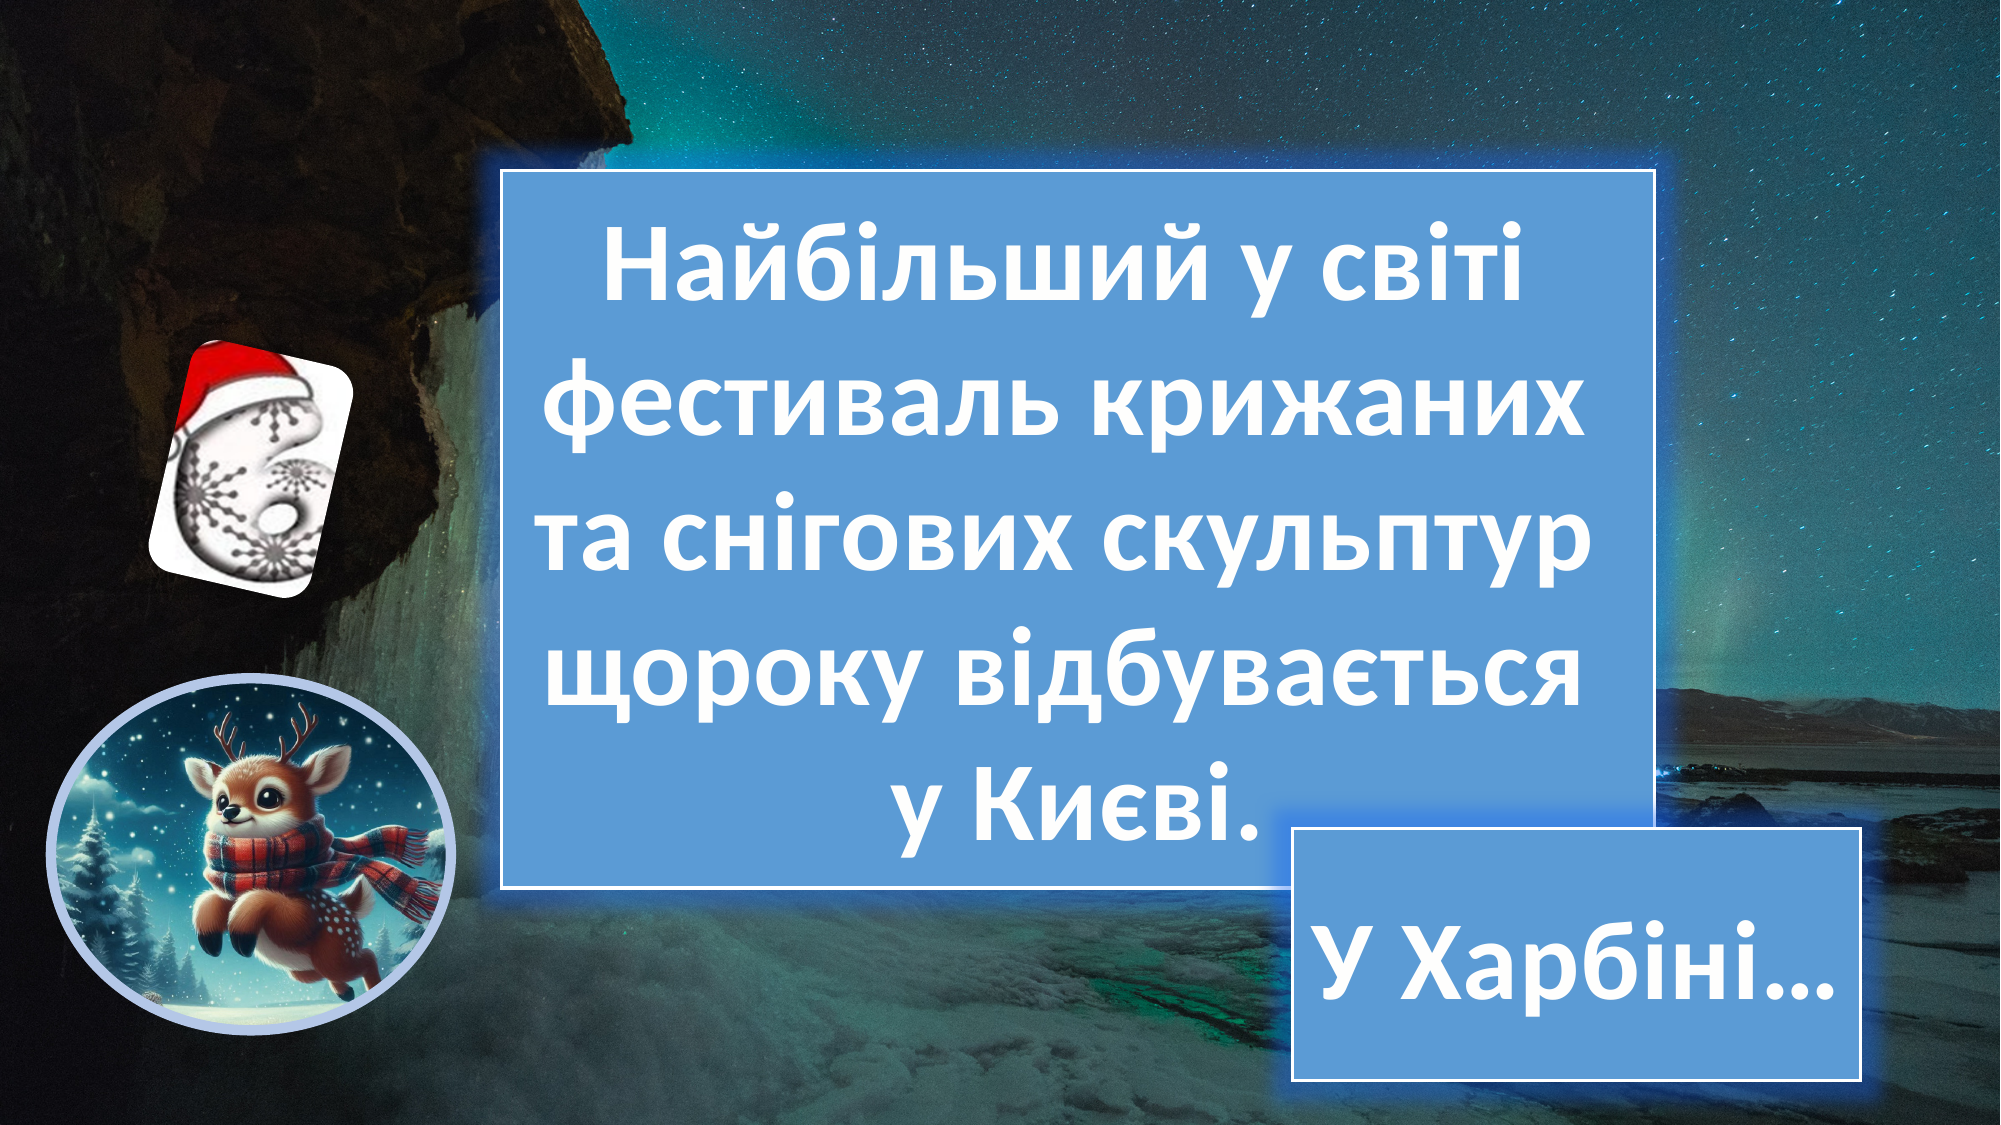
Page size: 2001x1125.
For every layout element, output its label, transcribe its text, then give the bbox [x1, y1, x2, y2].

text_box У Харбіні… [1291, 827, 1862, 1082]
text_box Найбільший у світі фестиваль крижаних та снігових скульптур щороку відбувається у Києві. [501, 180, 1655, 871]
picture [148, 340, 354, 598]
picture [50, 678, 451, 1031]
text_box [0, 0, 2000, 1125]
text_box [500, 169, 1656, 890]
